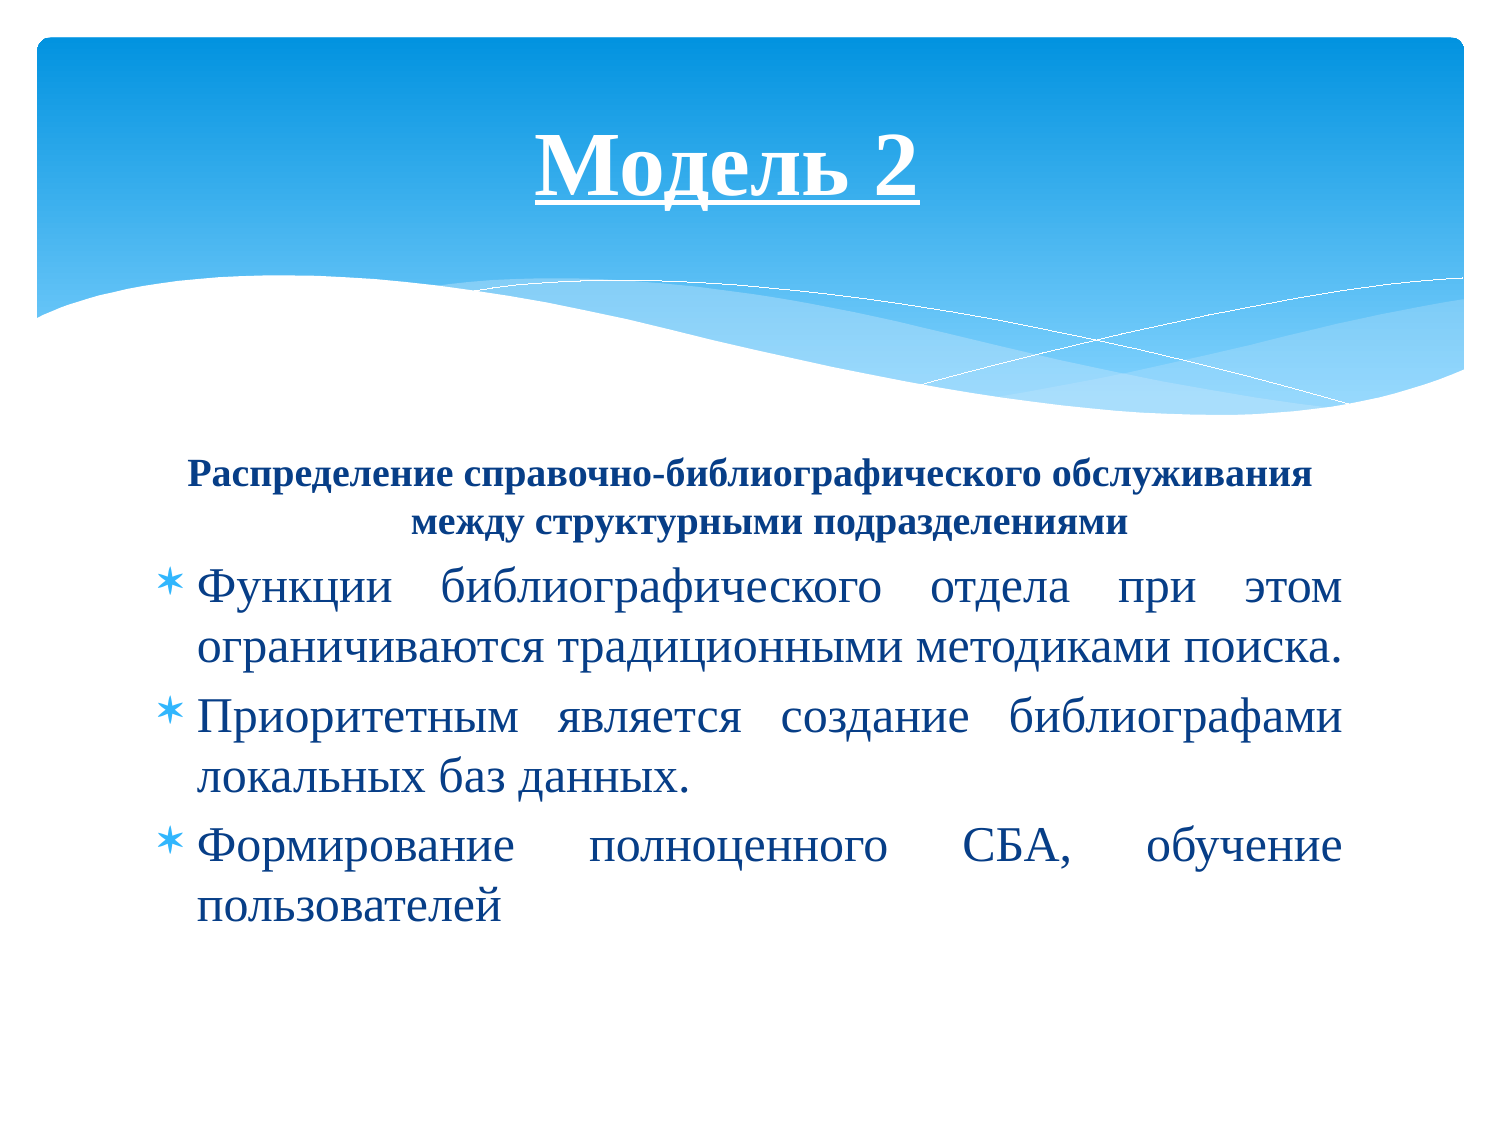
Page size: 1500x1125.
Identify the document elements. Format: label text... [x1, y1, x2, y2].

title Модель 2 [75, 55, 1425, 261]
list Распределение справочно-библиографического обслуживания между структурными подразделениями Функции библиографического отдела при этом ограничиваются традиционными методиками поиска. Приоритетным является создание библиографами локальных баз данных. Формирование полноценного СБА, обучение пользователей [143, 438, 1359, 1005]
